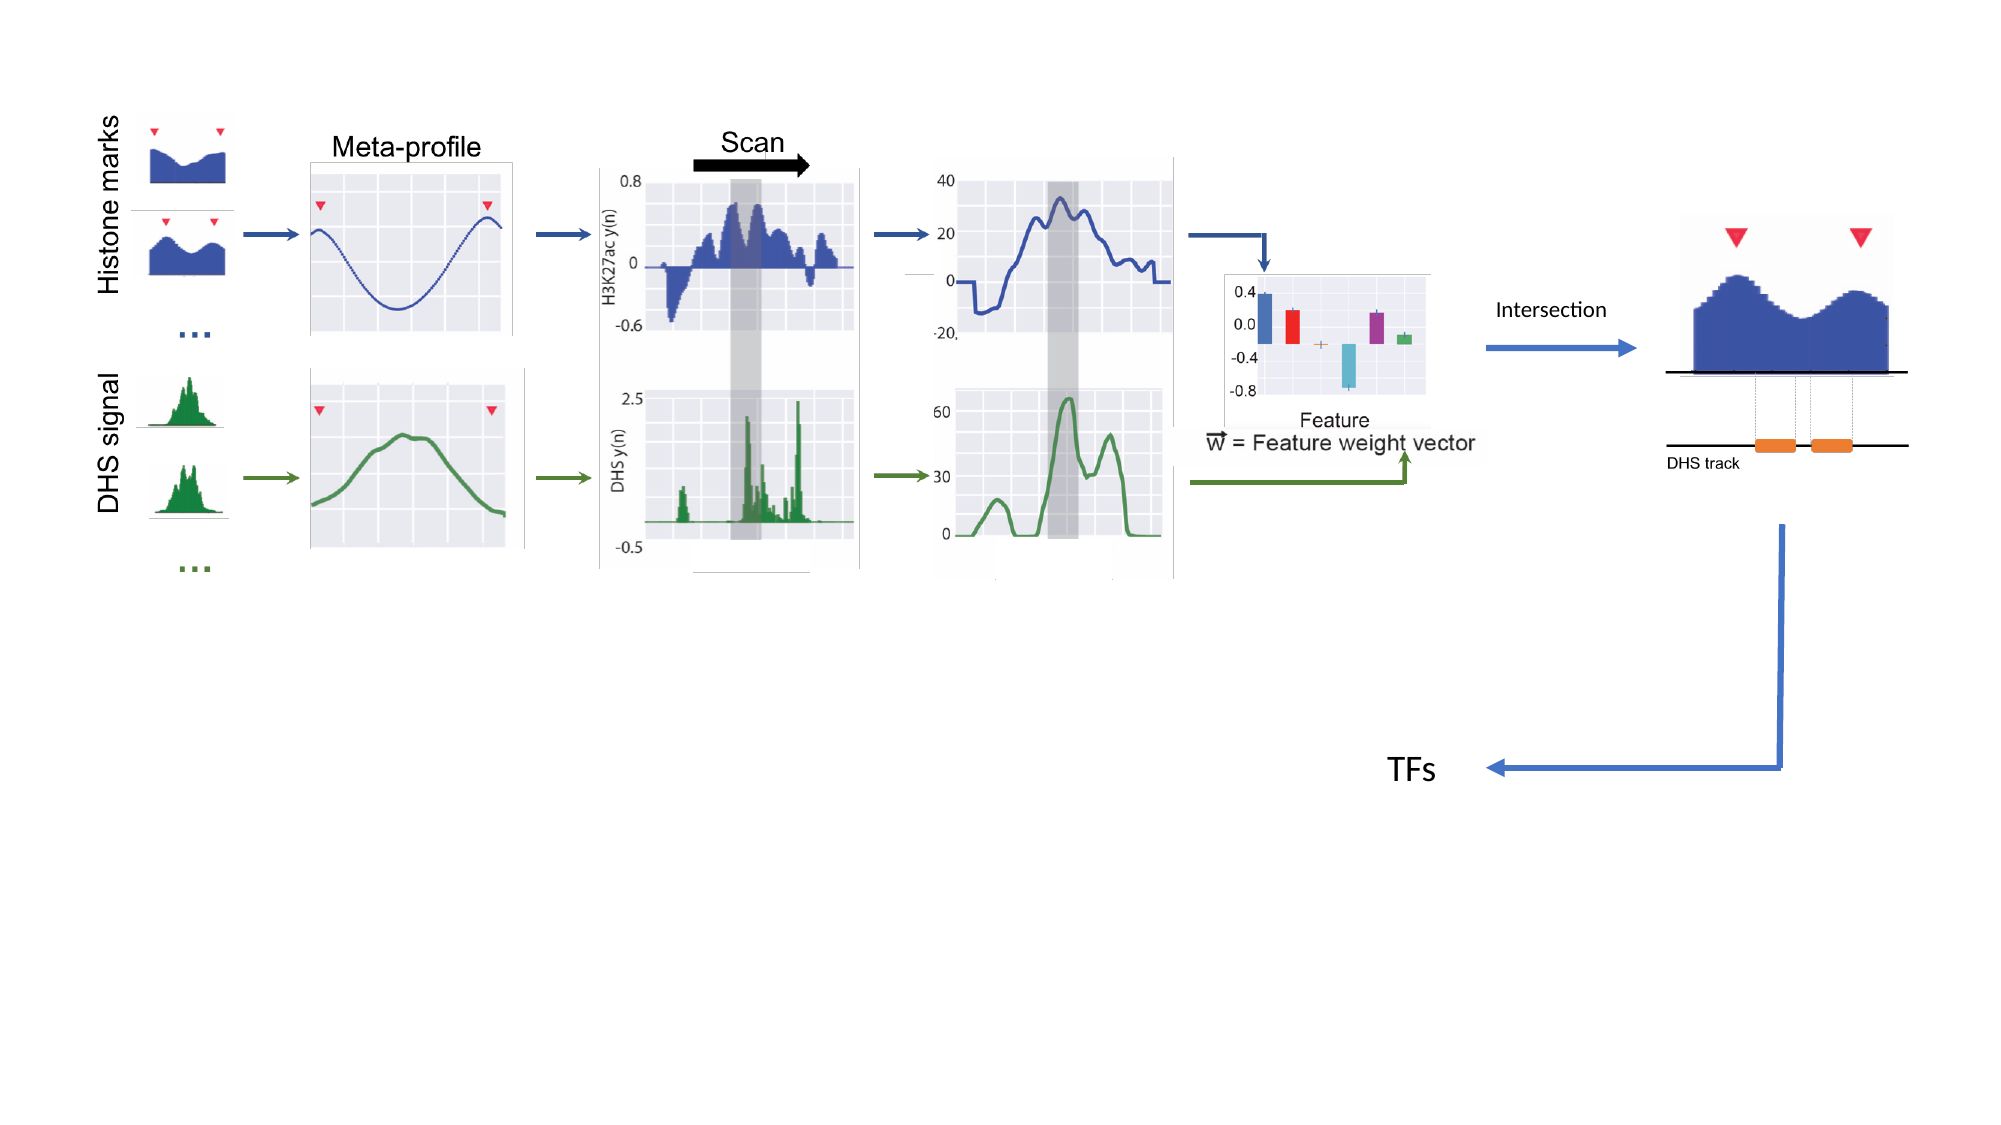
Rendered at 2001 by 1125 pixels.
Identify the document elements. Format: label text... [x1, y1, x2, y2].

picture [81, 93, 1487, 603]
text_box Intersection [1487, 287, 1633, 330]
picture [1656, 214, 1910, 482]
text_box TFs [1372, 736, 1482, 796]
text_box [1779, 524, 1783, 768]
